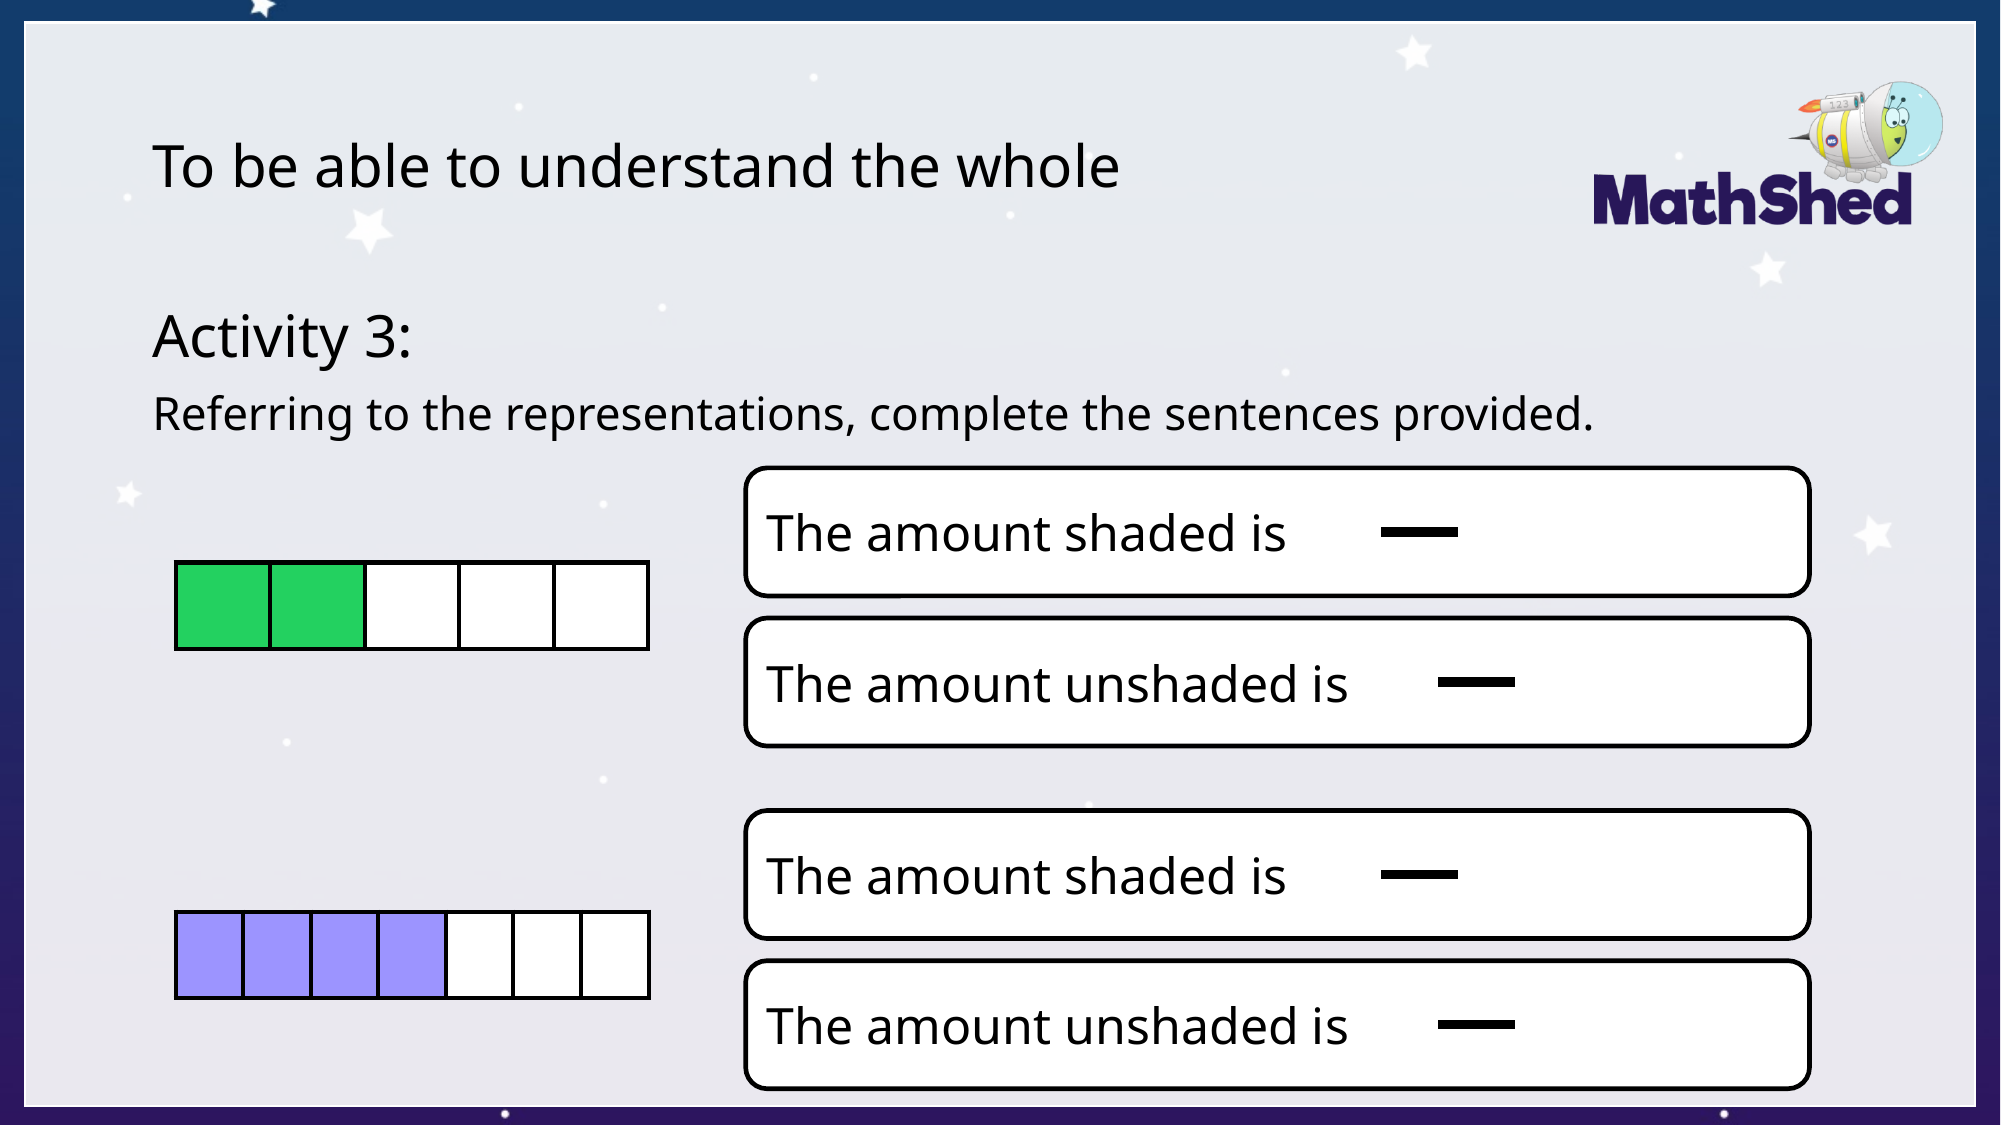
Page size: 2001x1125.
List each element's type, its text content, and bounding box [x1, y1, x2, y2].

table_header [367, 565, 457, 647]
text_box [1438, 677, 1515, 687]
table_header [178, 914, 241, 996]
text_box [1438, 1020, 1515, 1029]
text_box The amount shaded is ---- [744, 809, 1811, 940]
text_box The amount shaded is ---- [744, 466, 1811, 597]
title To be able to understand the whole [137, 59, 1578, 278]
table_header [515, 914, 579, 996]
list Activity 3: Referring to the representations, complete the sentences provided. [137, 299, 1863, 1014]
table_header [461, 565, 552, 647]
table_header [448, 914, 511, 996]
table_header [583, 914, 647, 996]
table_header [556, 565, 646, 647]
picture [0, 0, 2001, 1125]
text_box The amount unshaded is ---- [744, 959, 1811, 1090]
table_header [380, 914, 444, 996]
table_header [245, 914, 309, 996]
table_header [313, 914, 376, 996]
table_header [178, 565, 268, 647]
text_box [1381, 527, 1458, 537]
table_header [272, 565, 363, 647]
text_box The amount unshaded is ---- [744, 616, 1811, 748]
text_box [1381, 870, 1458, 879]
